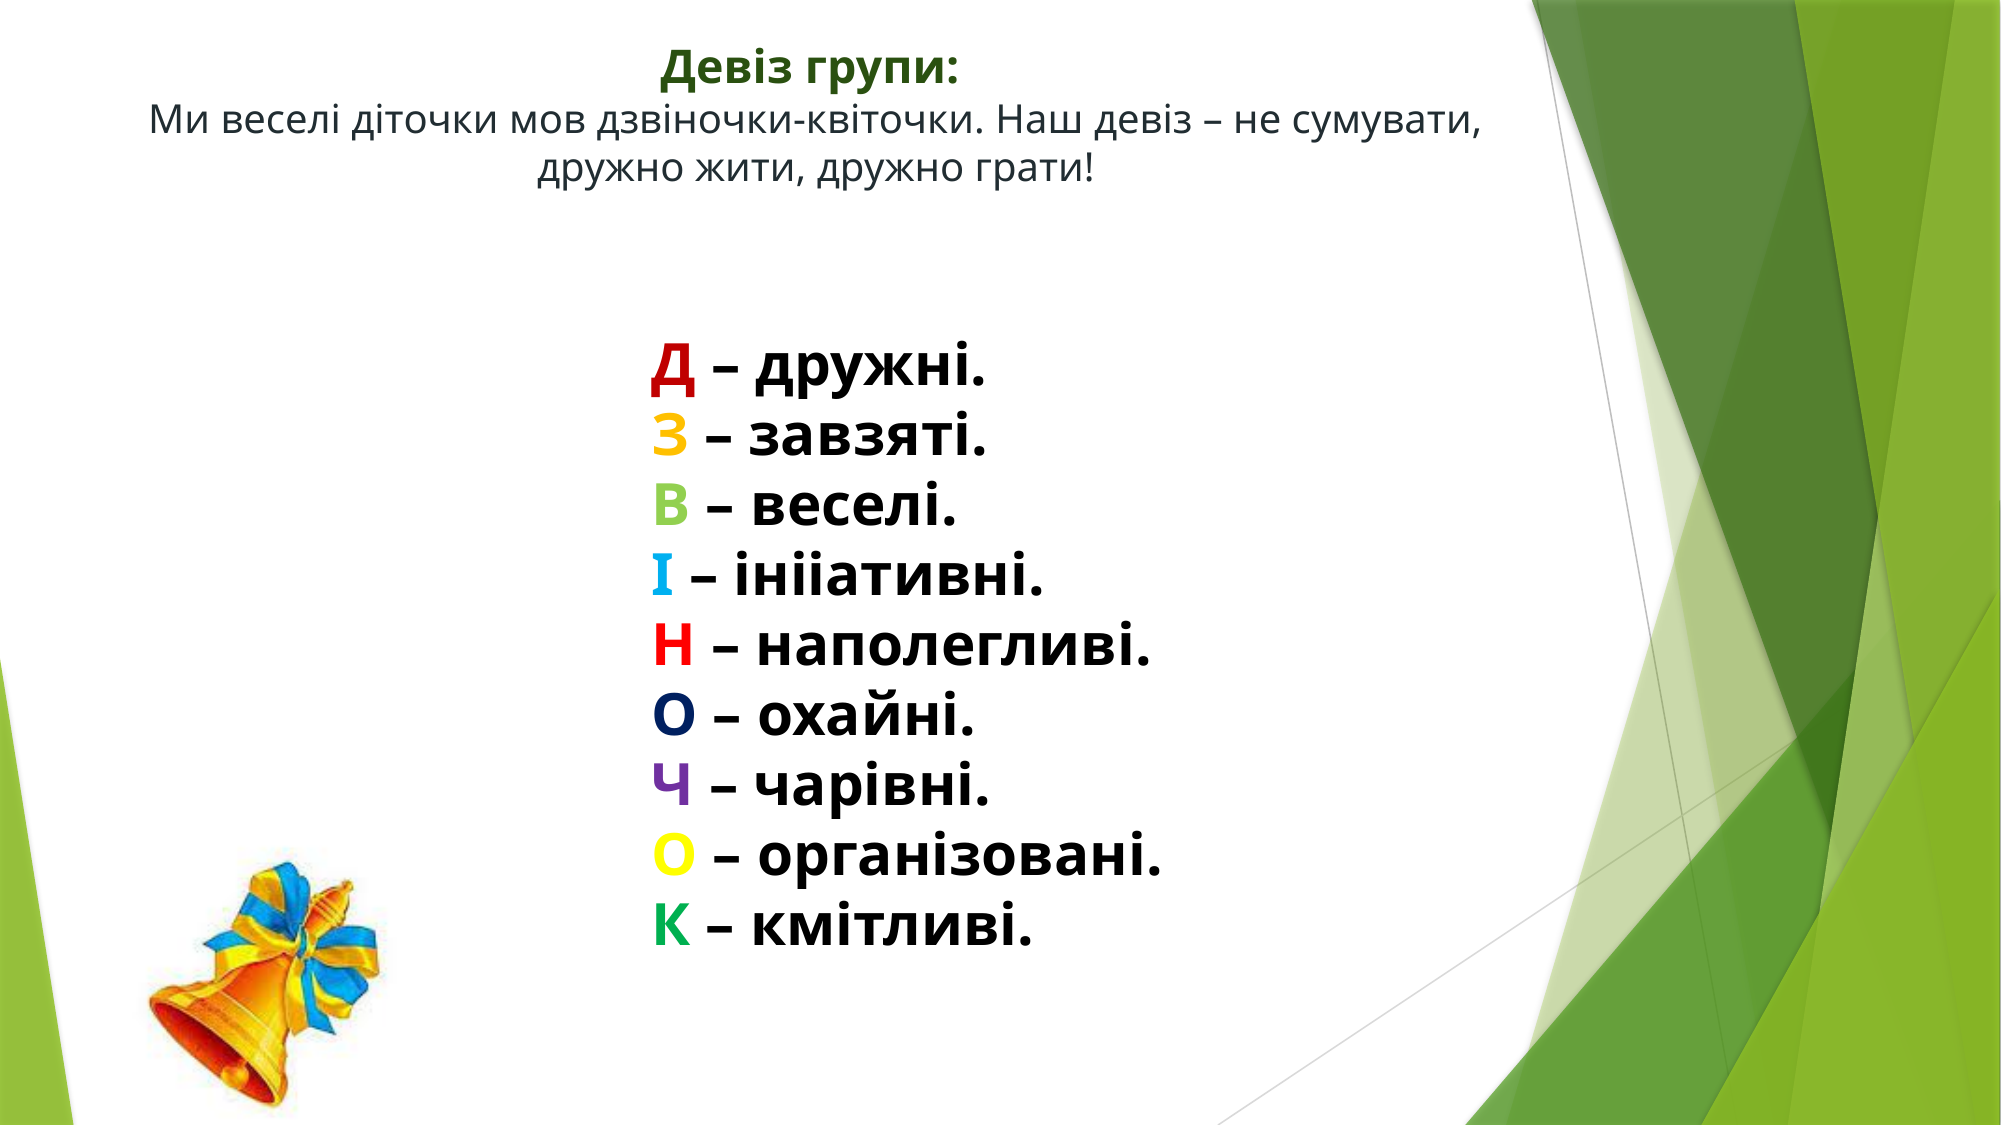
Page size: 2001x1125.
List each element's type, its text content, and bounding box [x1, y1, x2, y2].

text_box Д – дружні. З – завзяті. В – веселі. І – інііативні. Н – наполегливі. О – охайні. Ч – чарівні. О – організовані. К – кмітливі. [636, 320, 1184, 1010]
title Девіз групи: Ми веселі діточки мов дзвіночки-квіточки. Наш девіз – не сумувати, дружно жити, дружно грати! [111, 29, 1522, 247]
picture [110, 837, 425, 1125]
